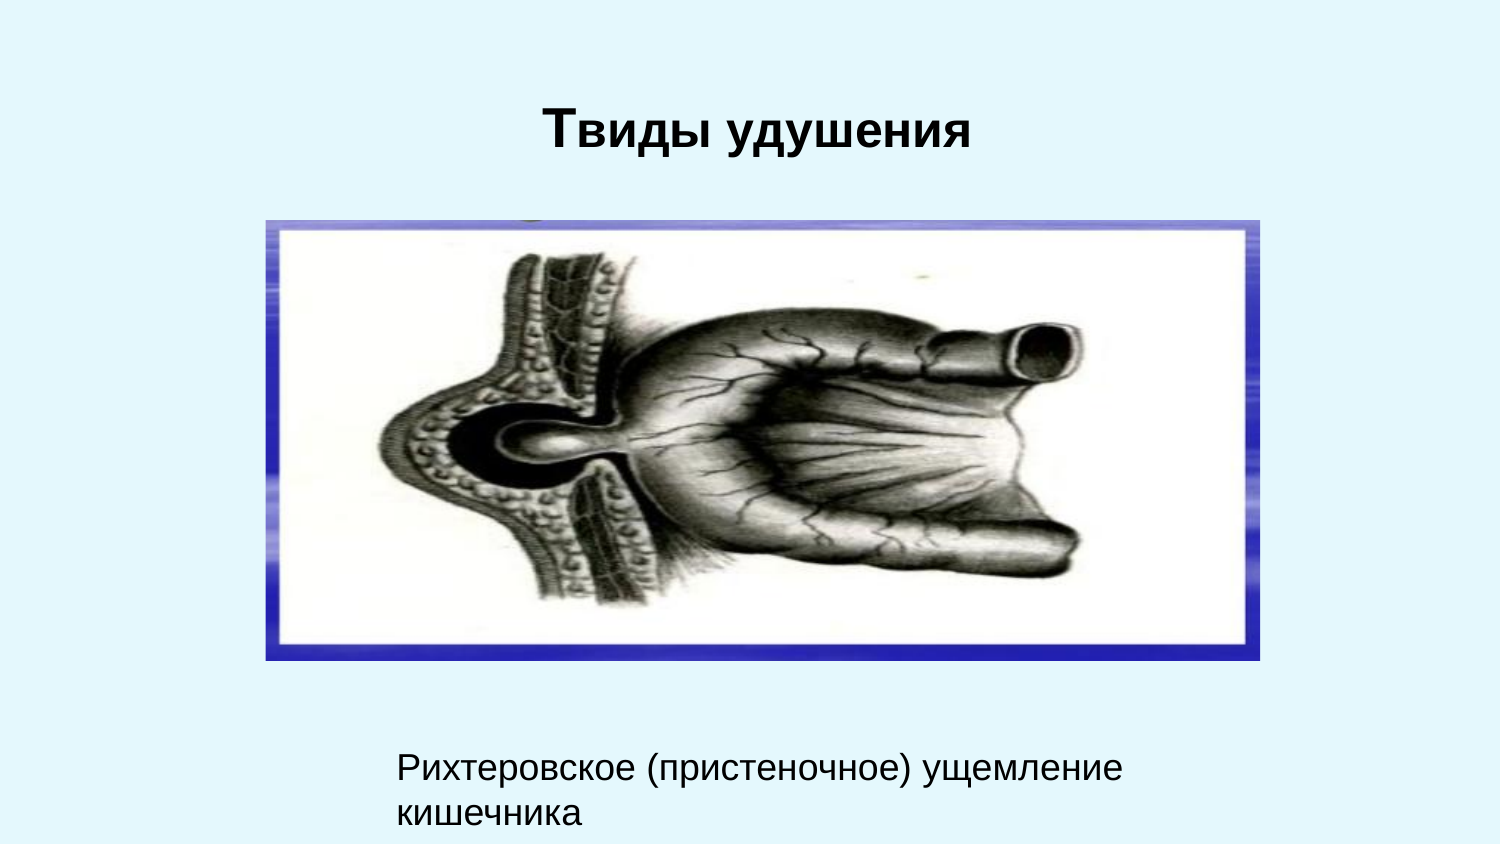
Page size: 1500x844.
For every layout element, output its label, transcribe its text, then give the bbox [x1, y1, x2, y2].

text_box Рихтеровское (пристеночное) ущемление кишечника [381, 735, 1164, 841]
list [265, 219, 1261, 661]
title Твиды удушения [84, 57, 1432, 194]
